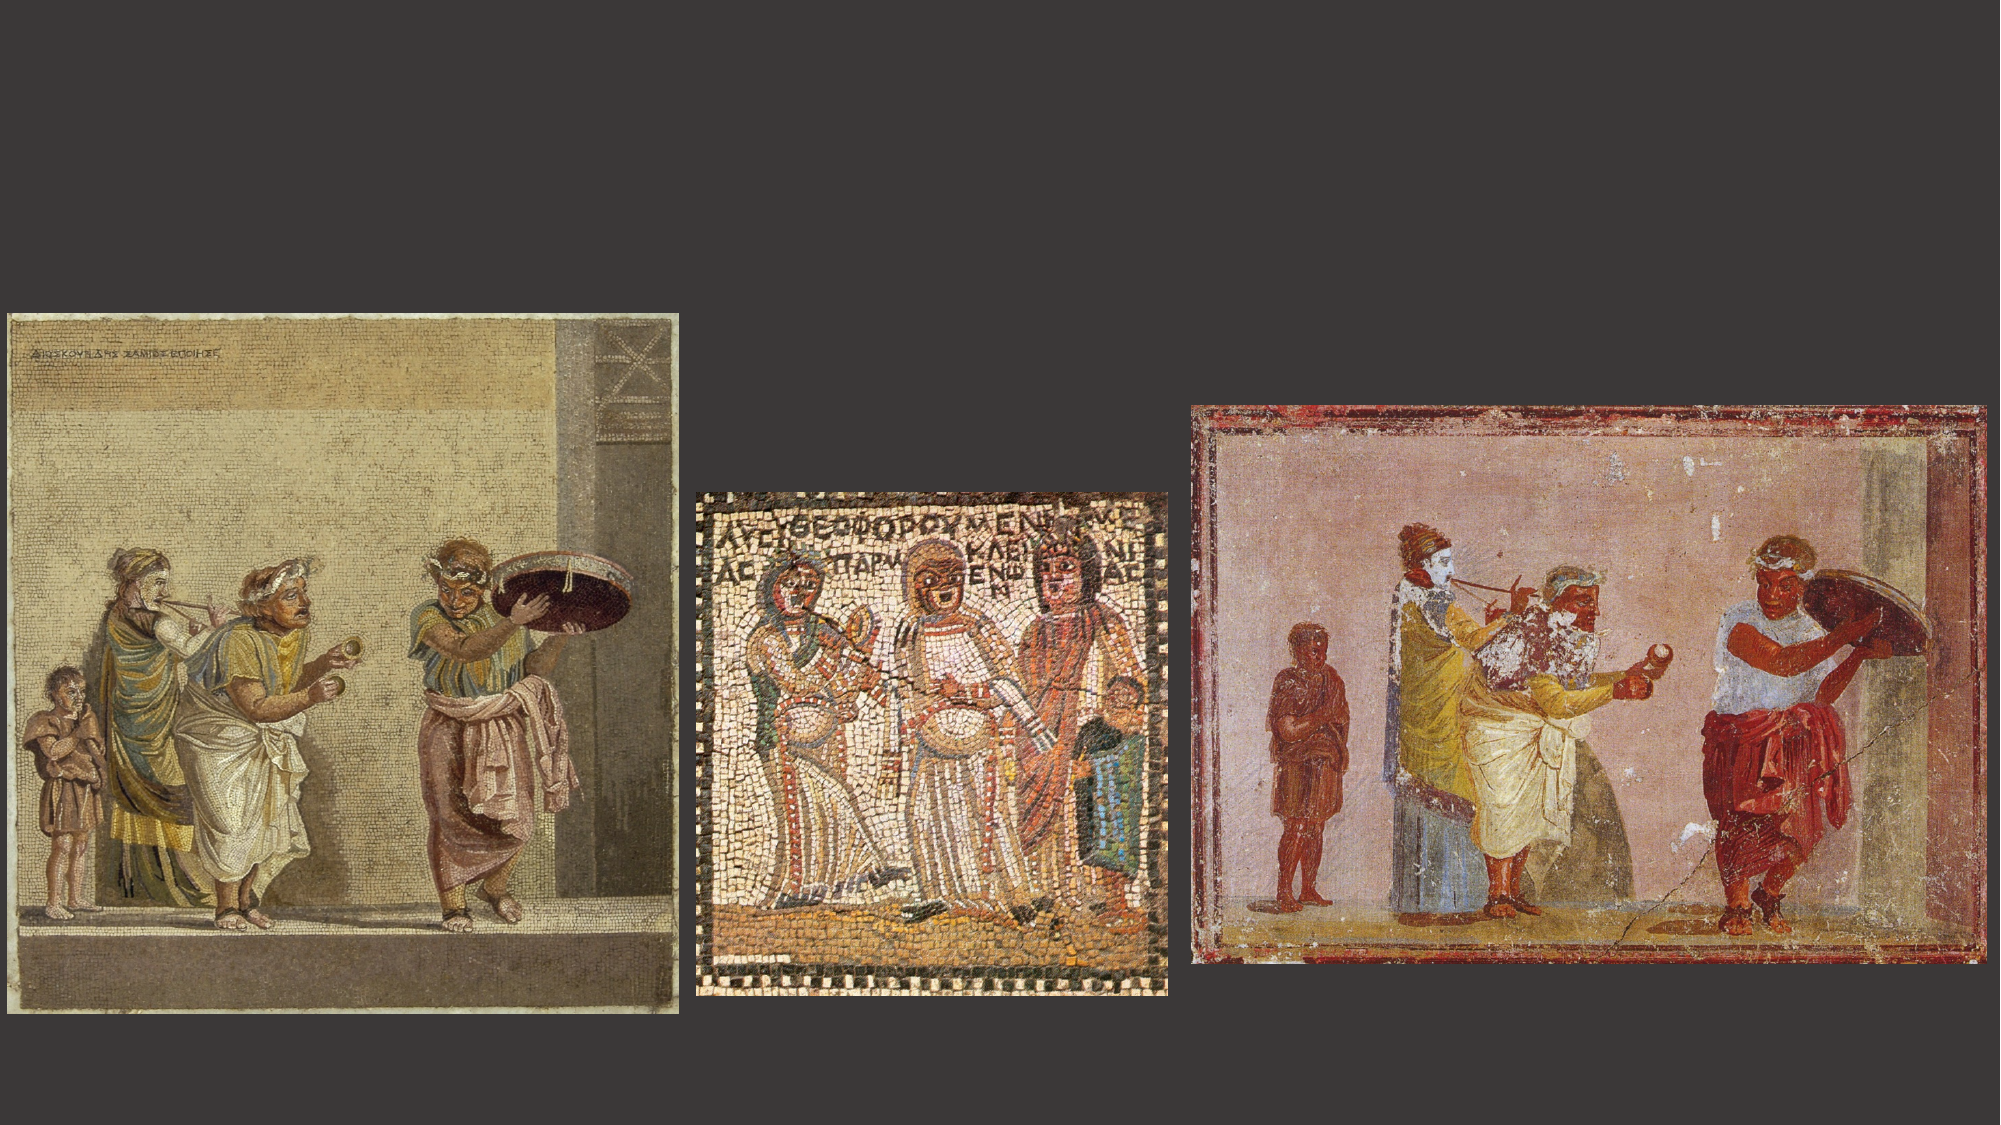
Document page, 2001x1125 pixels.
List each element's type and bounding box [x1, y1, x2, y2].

picture [1191, 405, 1987, 964]
picture [7, 313, 679, 1014]
list [696, 492, 1168, 996]
